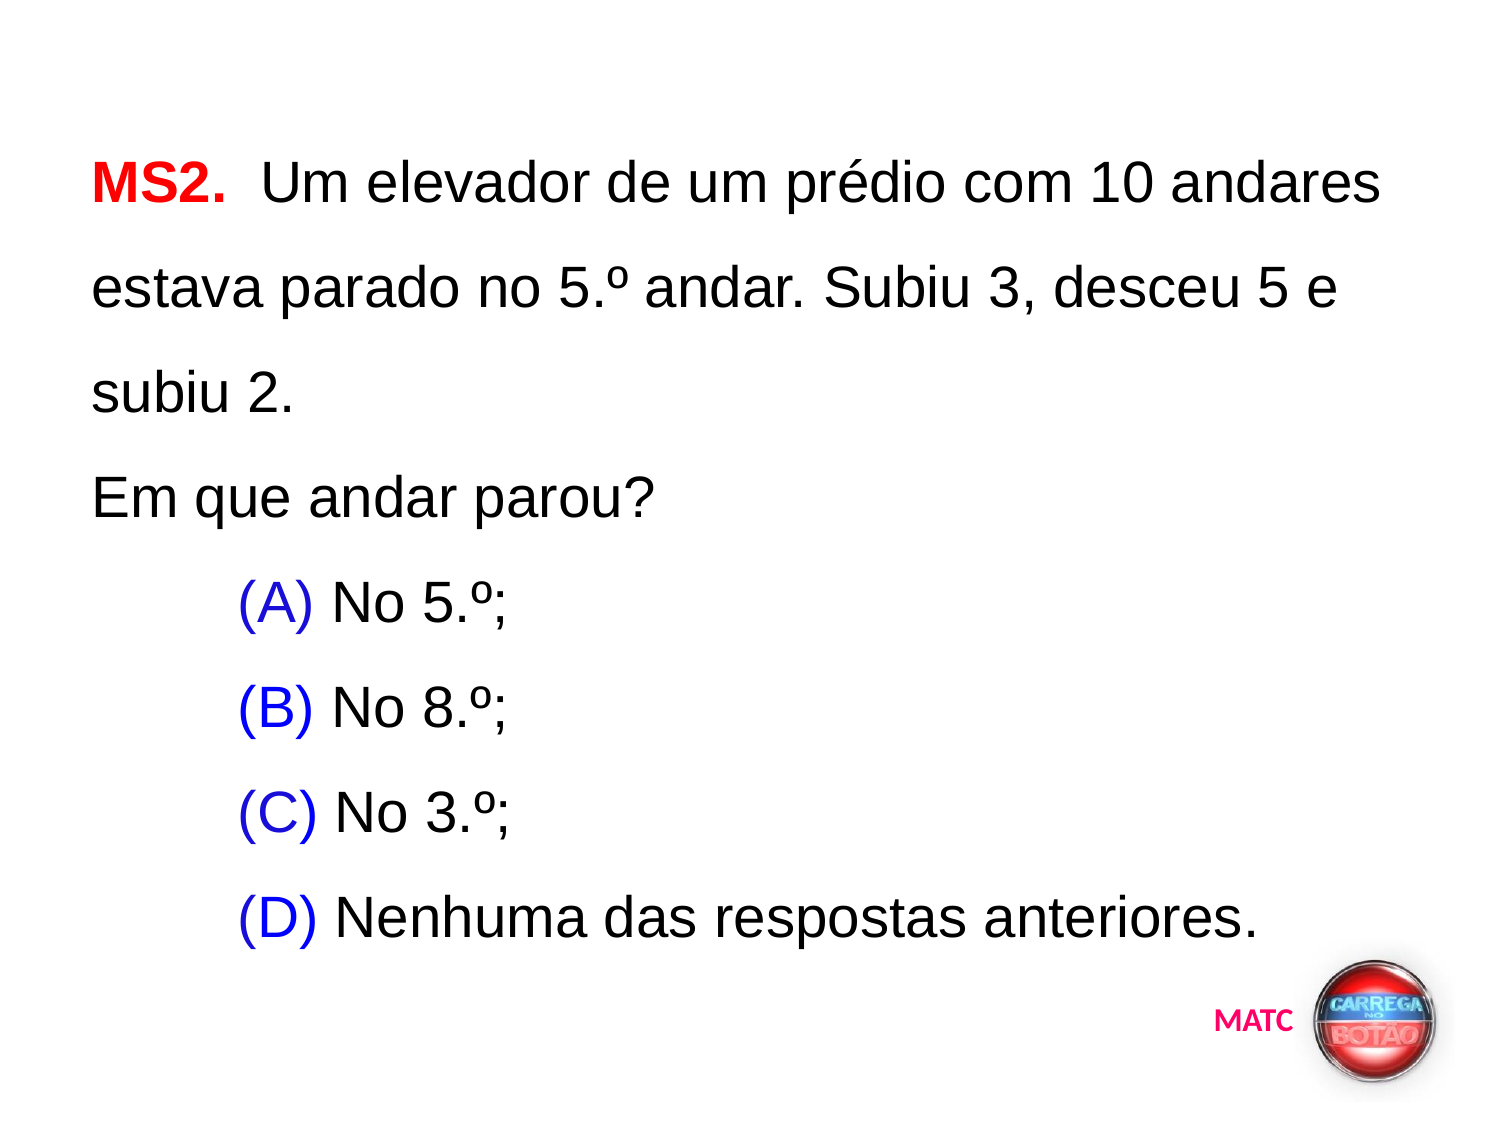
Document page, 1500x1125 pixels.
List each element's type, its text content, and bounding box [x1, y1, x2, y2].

text_box MS2. Um elevador de um prédio com 10 andares estava parado no 5.º andar. Subiu 3, desceu 5 e subiu 2. Em que andar parou? (A) No 5.º; (B) No 8.º; (C) No 3.º; (D) Nenhuma das respostas anteriores. [76, 101, 1412, 937]
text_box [0, 940, 1500, 1102]
